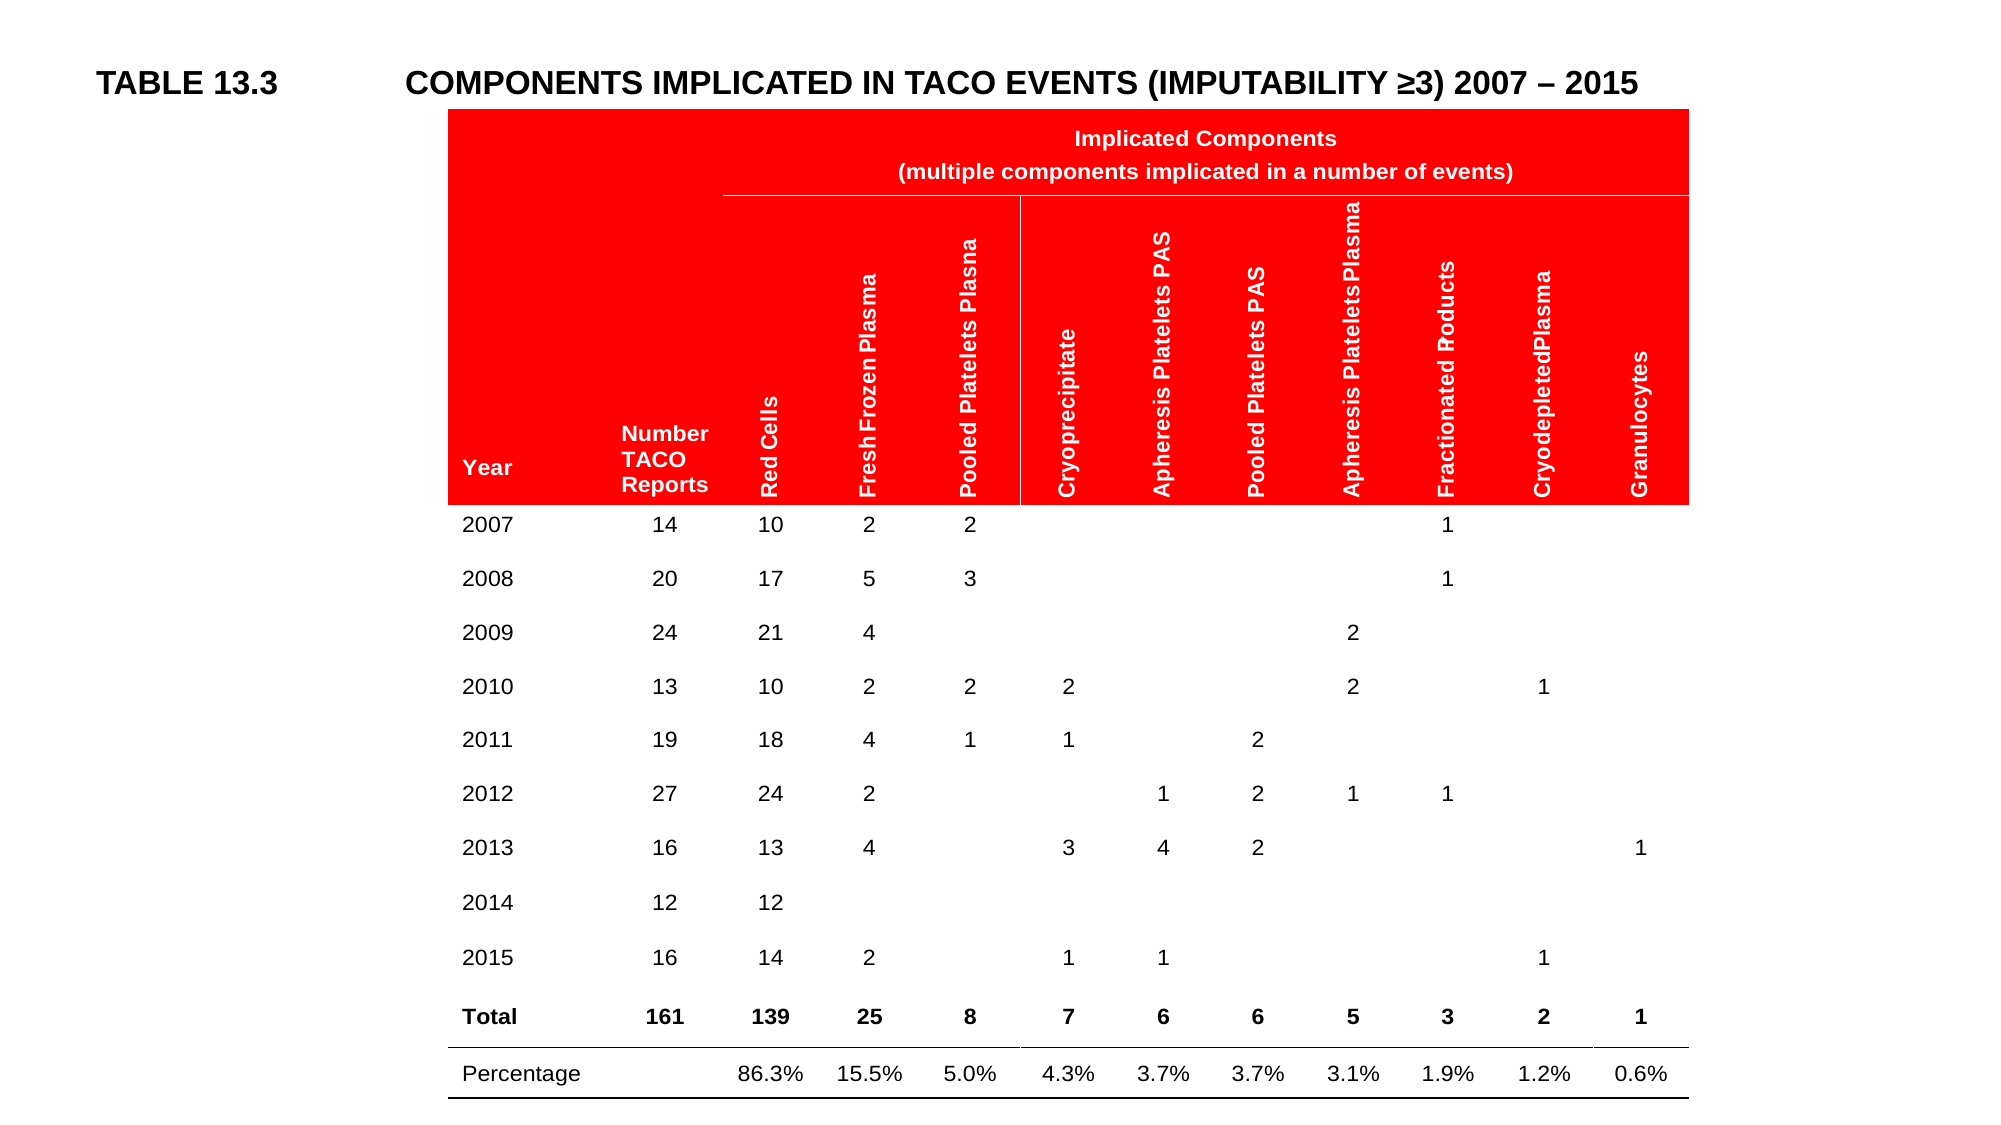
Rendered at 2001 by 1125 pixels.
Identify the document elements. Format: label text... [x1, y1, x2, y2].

text_box TABLE 13.3 COMPONENTS IMPLICATED IN TACO EVENTS (IMPUTABILITY ≥3) 2007 – 2015 [81, 47, 1883, 109]
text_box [448, 109, 1689, 1125]
